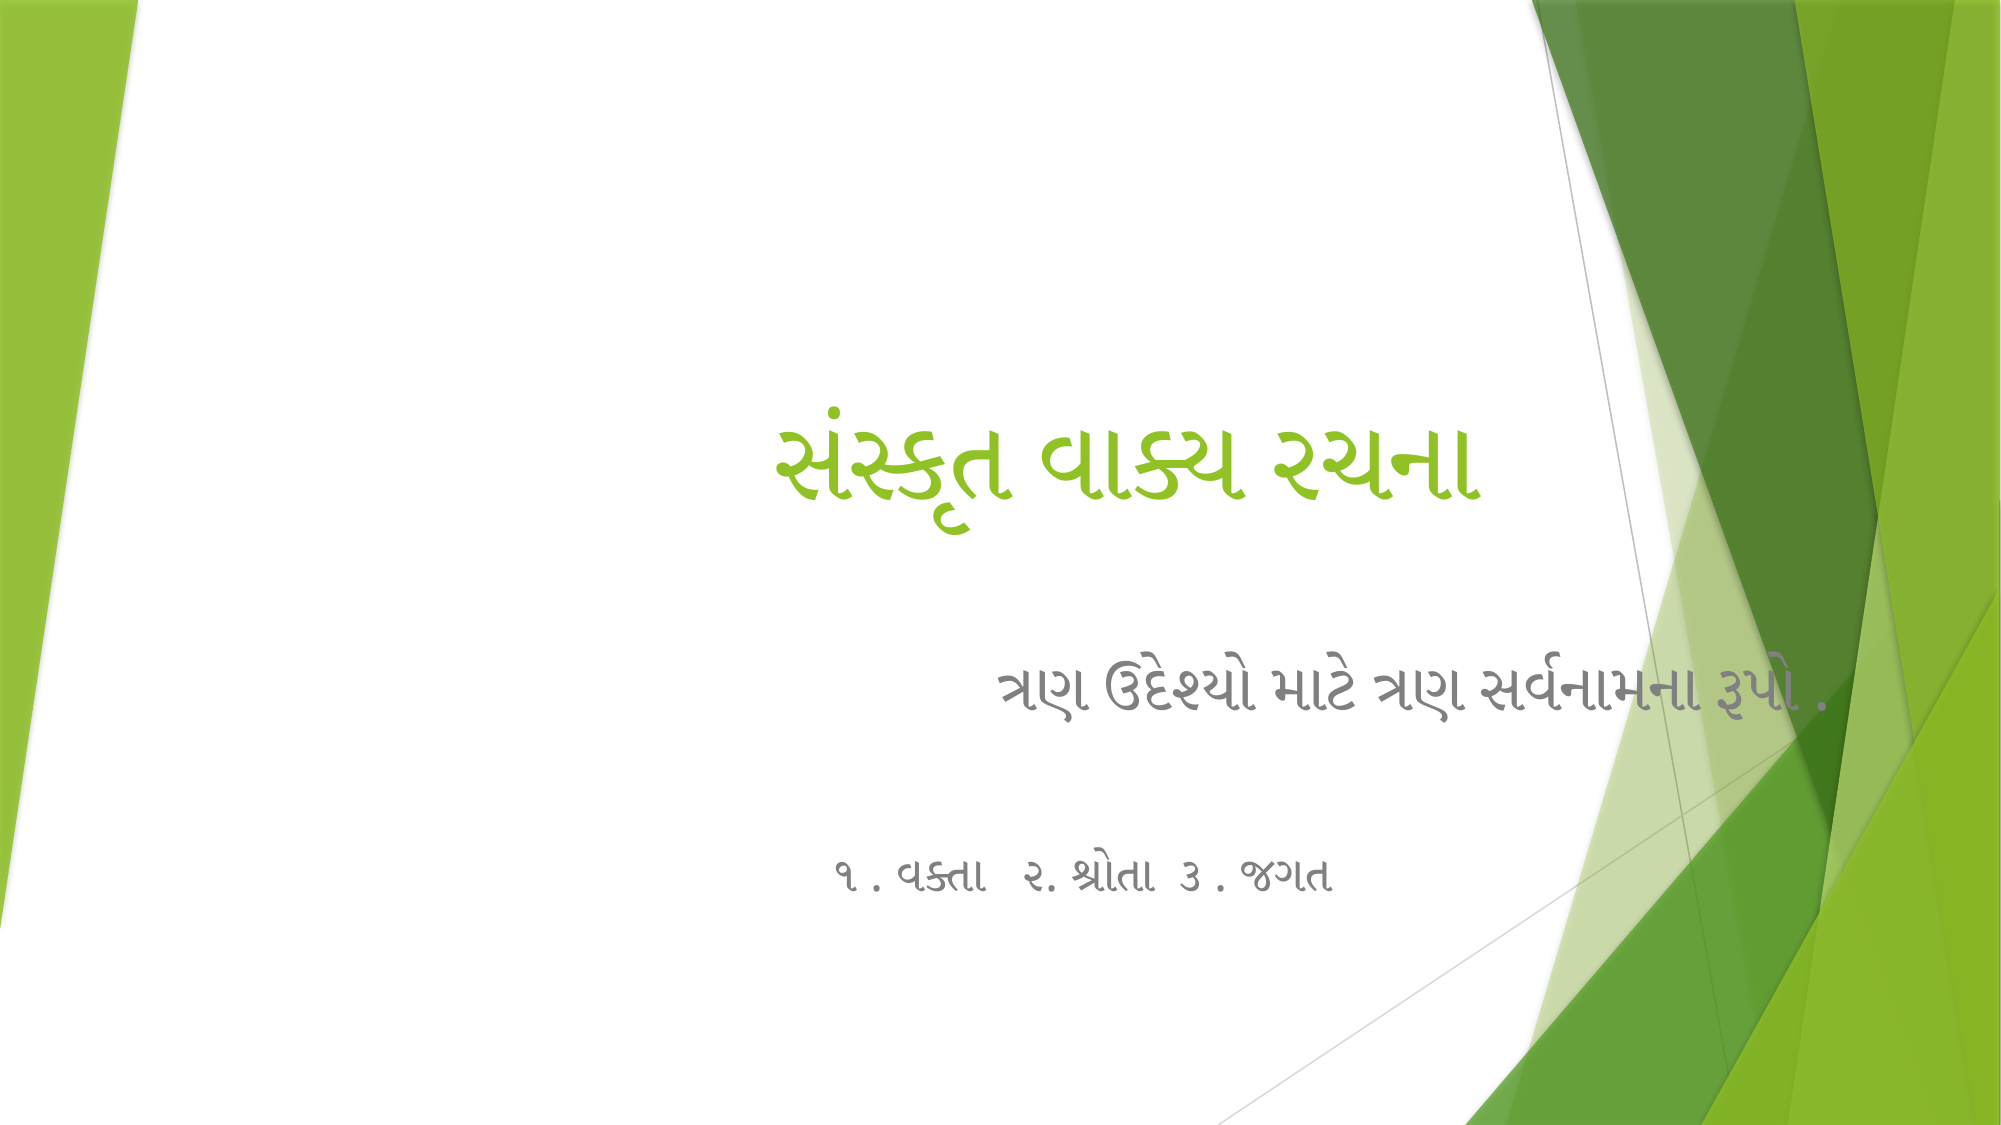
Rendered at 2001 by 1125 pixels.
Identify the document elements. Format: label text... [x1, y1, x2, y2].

title સંસ્કૃત વાક્ય રચના [247, 394, 1522, 665]
subtitle ત્રણ ઉદેશ્યો માટે ત્રણ સર્વનામના રૂપો . ૧ . વક્તા ૨. શ્રોતા ૩ . જગત [346, 637, 1847, 909]
